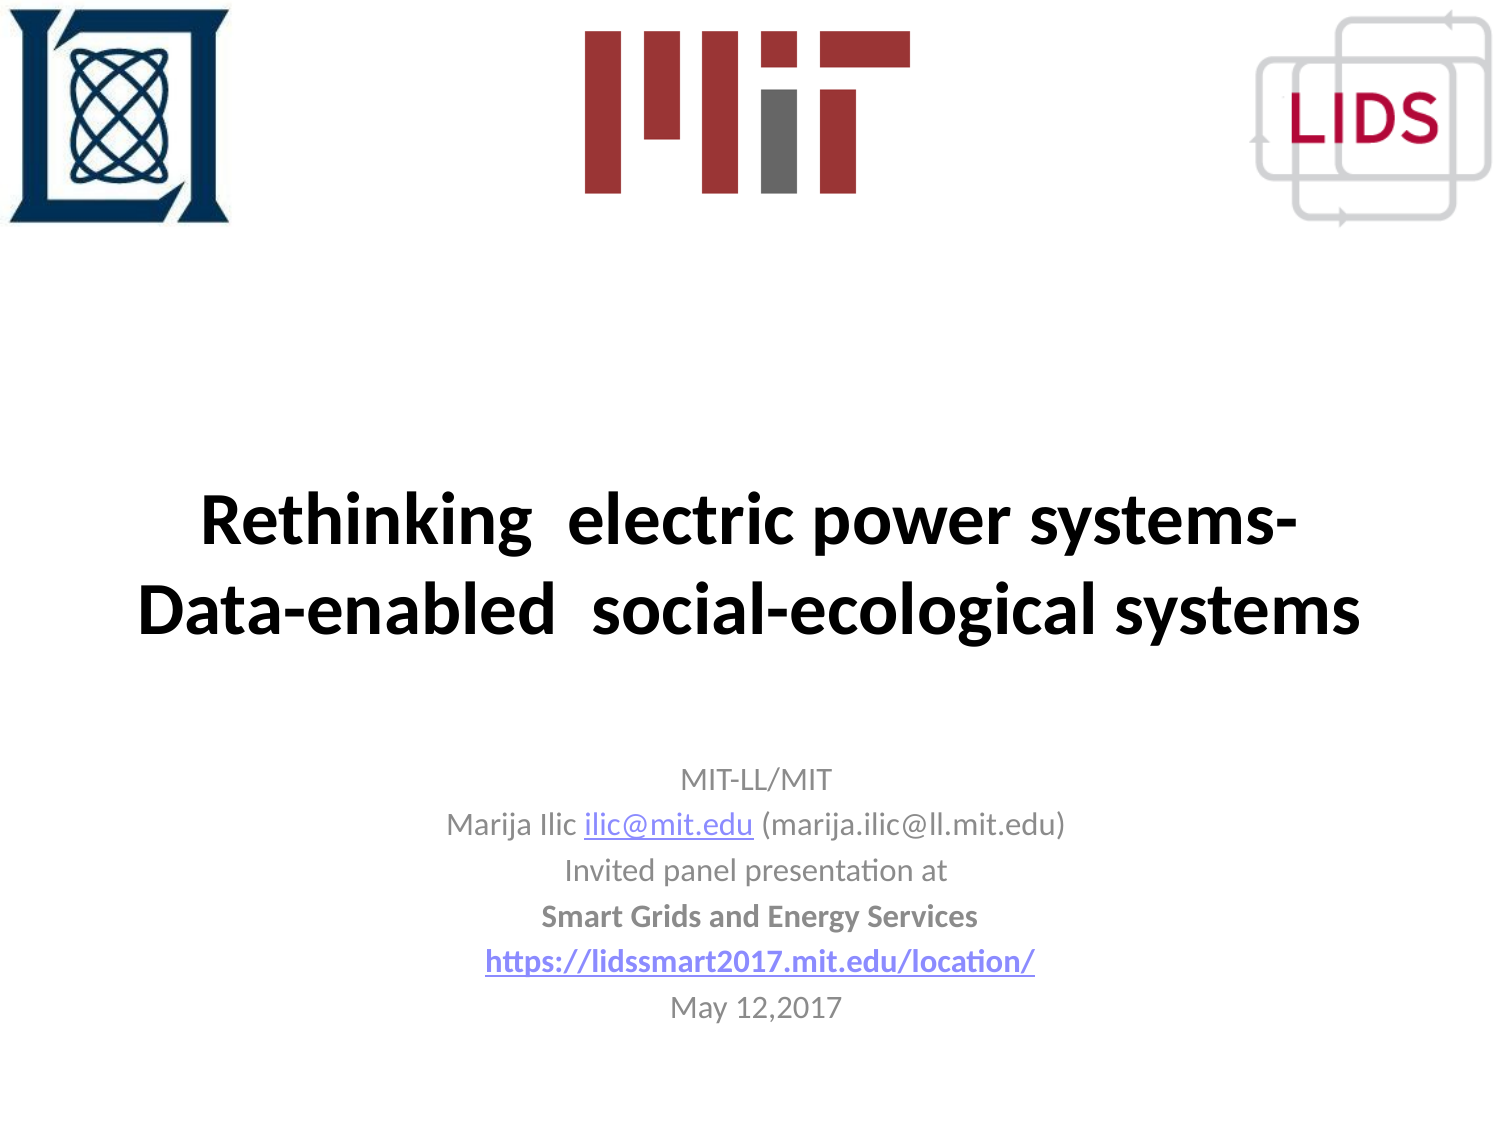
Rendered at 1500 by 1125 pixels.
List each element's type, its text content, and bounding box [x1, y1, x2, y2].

title [0, 262, 1457, 888]
subtitle MIT-LL/MIT Marija Ilic ilic@mit.edu (marija.ilic@ll.mit.edu) Invited panel presentation at Smart Grids and Energy Services https://lidssmart2017.mit.edu/location/ May 12,2017 [225, 750, 1288, 1038]
picture [1248, 6, 1499, 232]
picture [0, 0, 237, 232]
text_box Rethinking electric power systems- Data-enabled social-ecological systems [112, 462, 1388, 658]
picture [562, 11, 938, 221]
